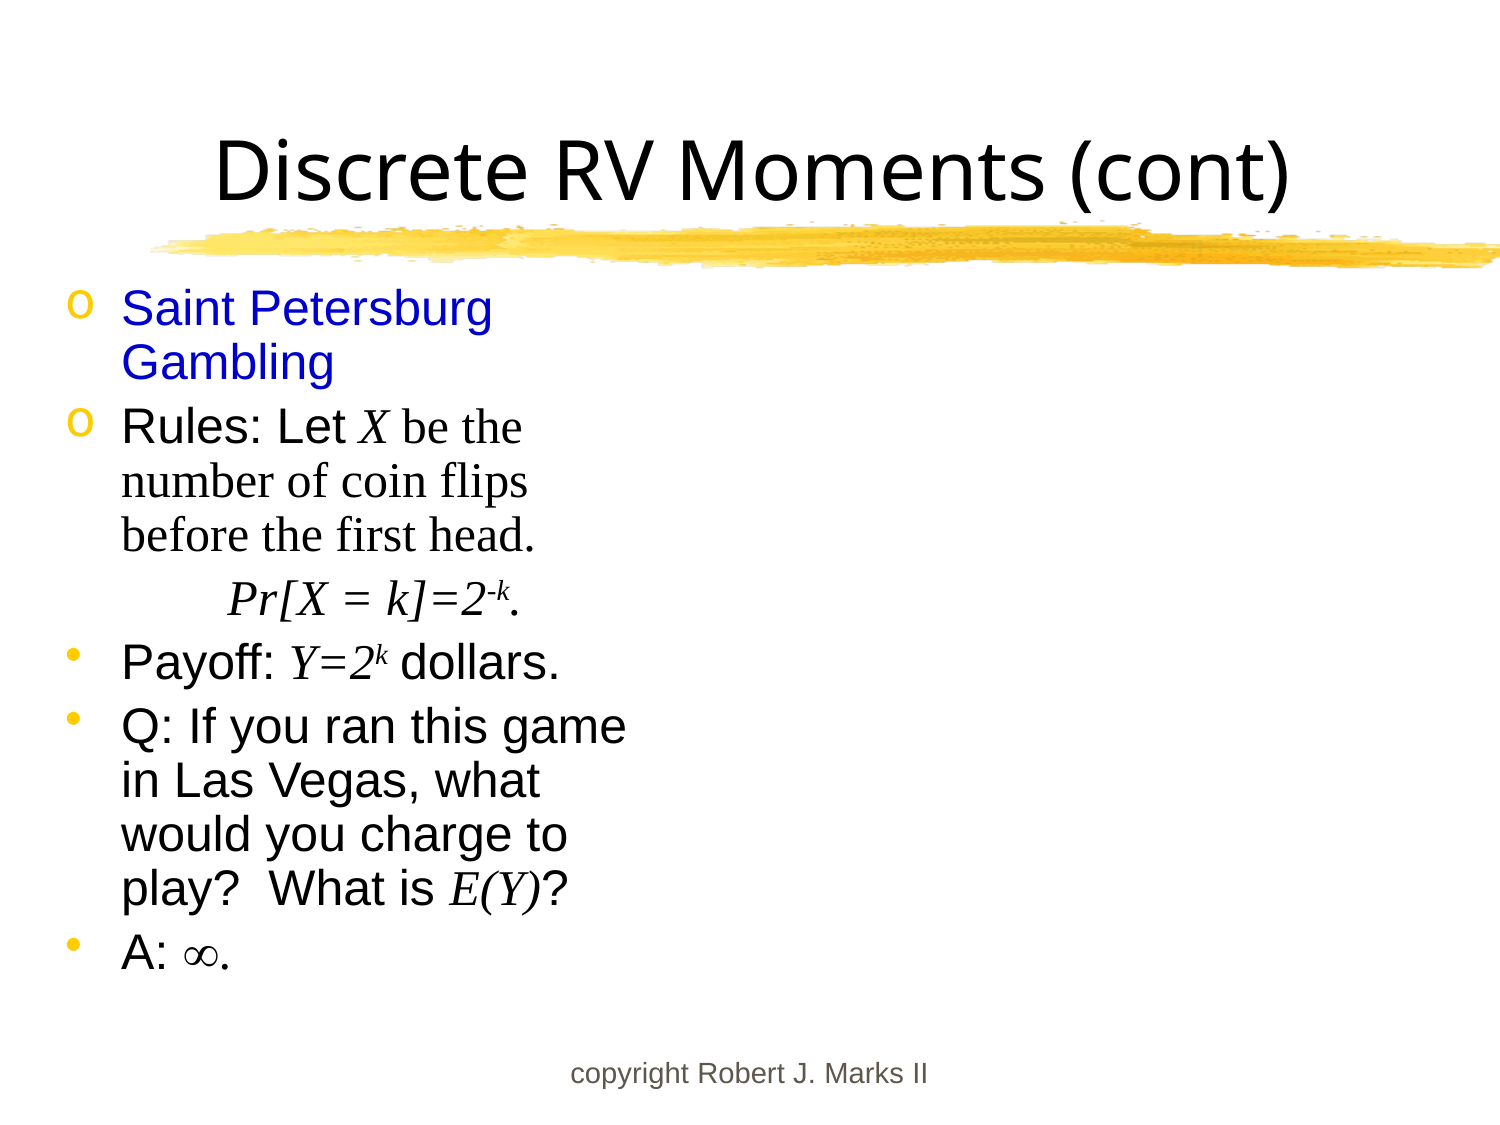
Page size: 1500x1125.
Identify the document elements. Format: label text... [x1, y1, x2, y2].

footer copyright Robert J. Marks II [512, 1021, 988, 1097]
picture [150, 215, 1500, 279]
title Discrete RV Moments (cont) [66, 99, 1438, 225]
list Saint Petersburg Gambling Rules: Let X be the number of coin flips before the first head. Pr[X = k]=2-k. Payoff: Y=2k dollars. Q: If you ran this game in Las Vegas, what would you charge to play? What is E(Y)? A: . [50, 275, 675, 538]
